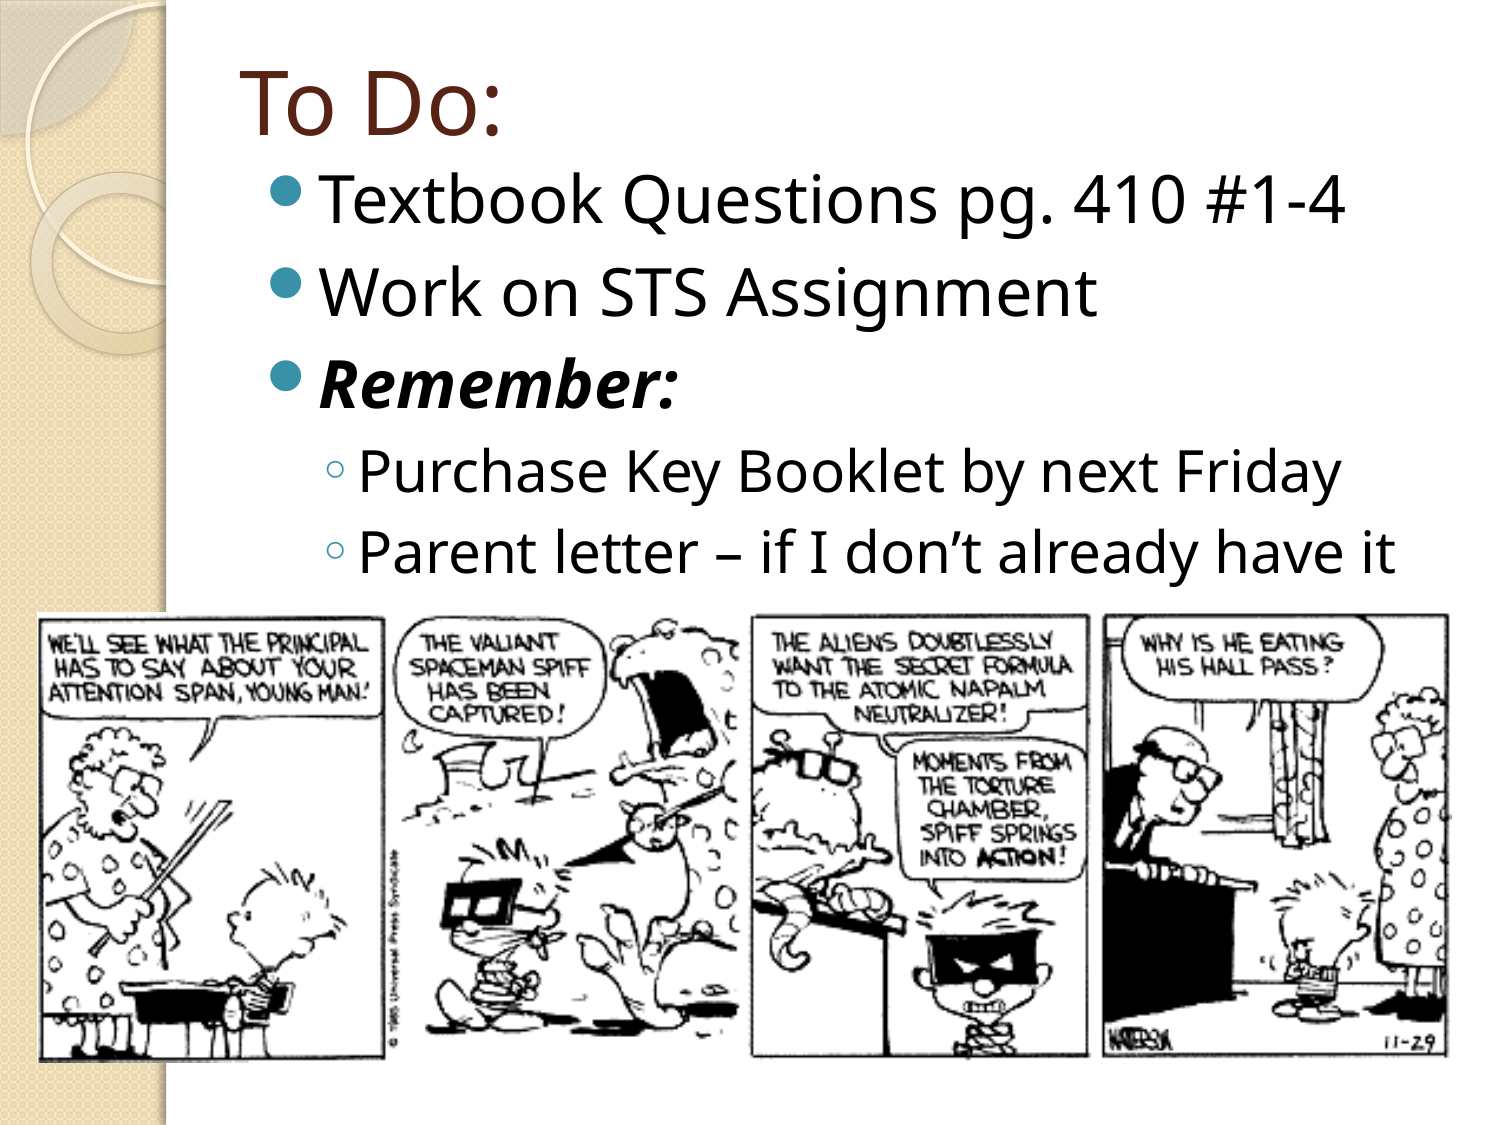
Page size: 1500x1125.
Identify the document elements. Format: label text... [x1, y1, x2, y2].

title To Do: [225, 6, 1455, 194]
list Textbook Questions pg. 410 #1-4 Work on STS Assignment Remember: Purchase Key Booklet by next Friday Parent letter – if I don’t already have it [237, 149, 1468, 738]
picture [37, 612, 1452, 1063]
